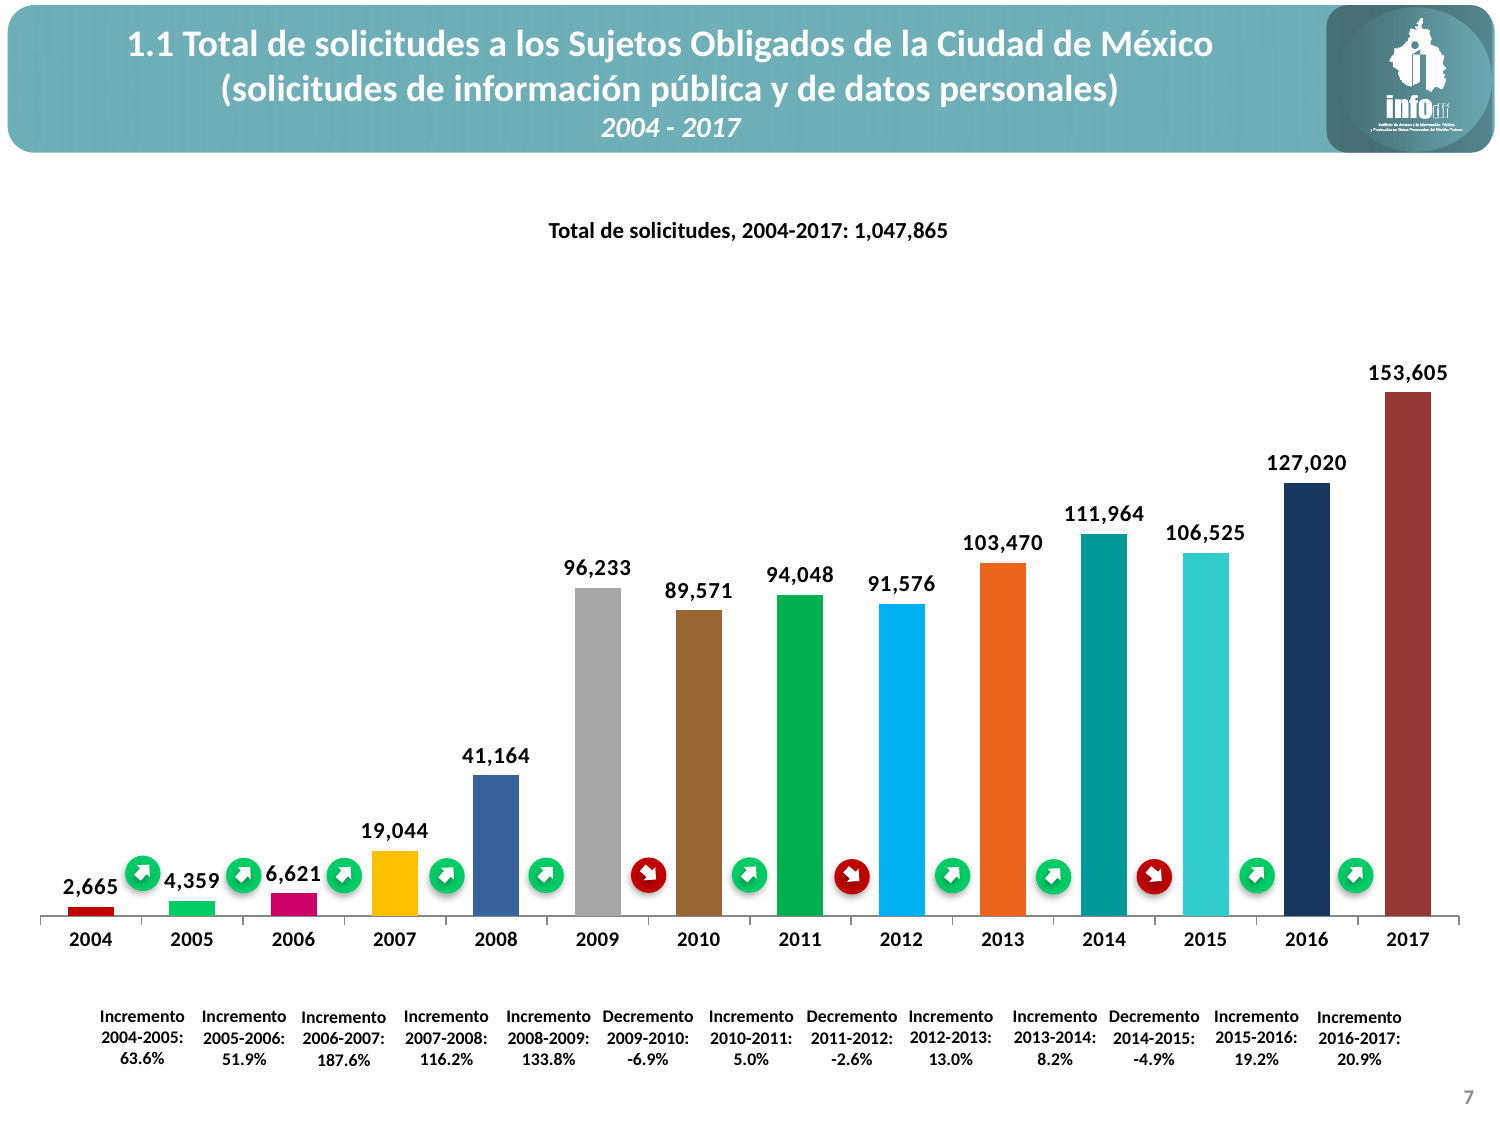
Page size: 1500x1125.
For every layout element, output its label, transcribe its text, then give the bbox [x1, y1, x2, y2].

picture [19, 5, 1495, 153]
text_box Decremento 2009-2010: -6.9% [573, 997, 679, 1077]
slide_number 7 [1416, 1056, 1490, 1117]
text_box Incremento 2007-2008: 116.2% [378, 997, 476, 1077]
text_box Incremento 2008-2009: 133.8% [476, 997, 573, 1077]
text_box Incremento 2006-2007: 187.6% [319, 998, 378, 1077]
text_box Decremento 2014-2015: -4.9% [1082, 997, 1191, 1077]
text_box Incremento 2016-2017: 20.9% [1294, 997, 1426, 1077]
text_box Incremento 2005-2006: 51.9% [170, 997, 319, 1077]
text_box Incremento 2013-2014: 8.2% [983, 997, 1082, 1077]
text_box 1.1 Total de solicitudes a los Sujetos Obligados de la Ciudad de México (solicitudes de información pública y de datos personales) 2004 - 2017 [12, 10, 1329, 152]
chart [23, 278, 1478, 980]
text_box Incremento 2015-2016: 19.2% [1191, 997, 1294, 1077]
text_box Incremento 2012-2013: 13.0% [878, 997, 983, 1077]
text_box Incremento 2010-2011: 5.0% [679, 997, 780, 1077]
picture [7, 17, 12, 141]
text_box Decremento 2011-2012: -2.6% [780, 997, 878, 1077]
text_box Incremento 2004-2005: 63.6% [76, 997, 170, 1076]
text_box Total de solicitudes, 2004-2017: 1,047,865 [278, 208, 1219, 251]
